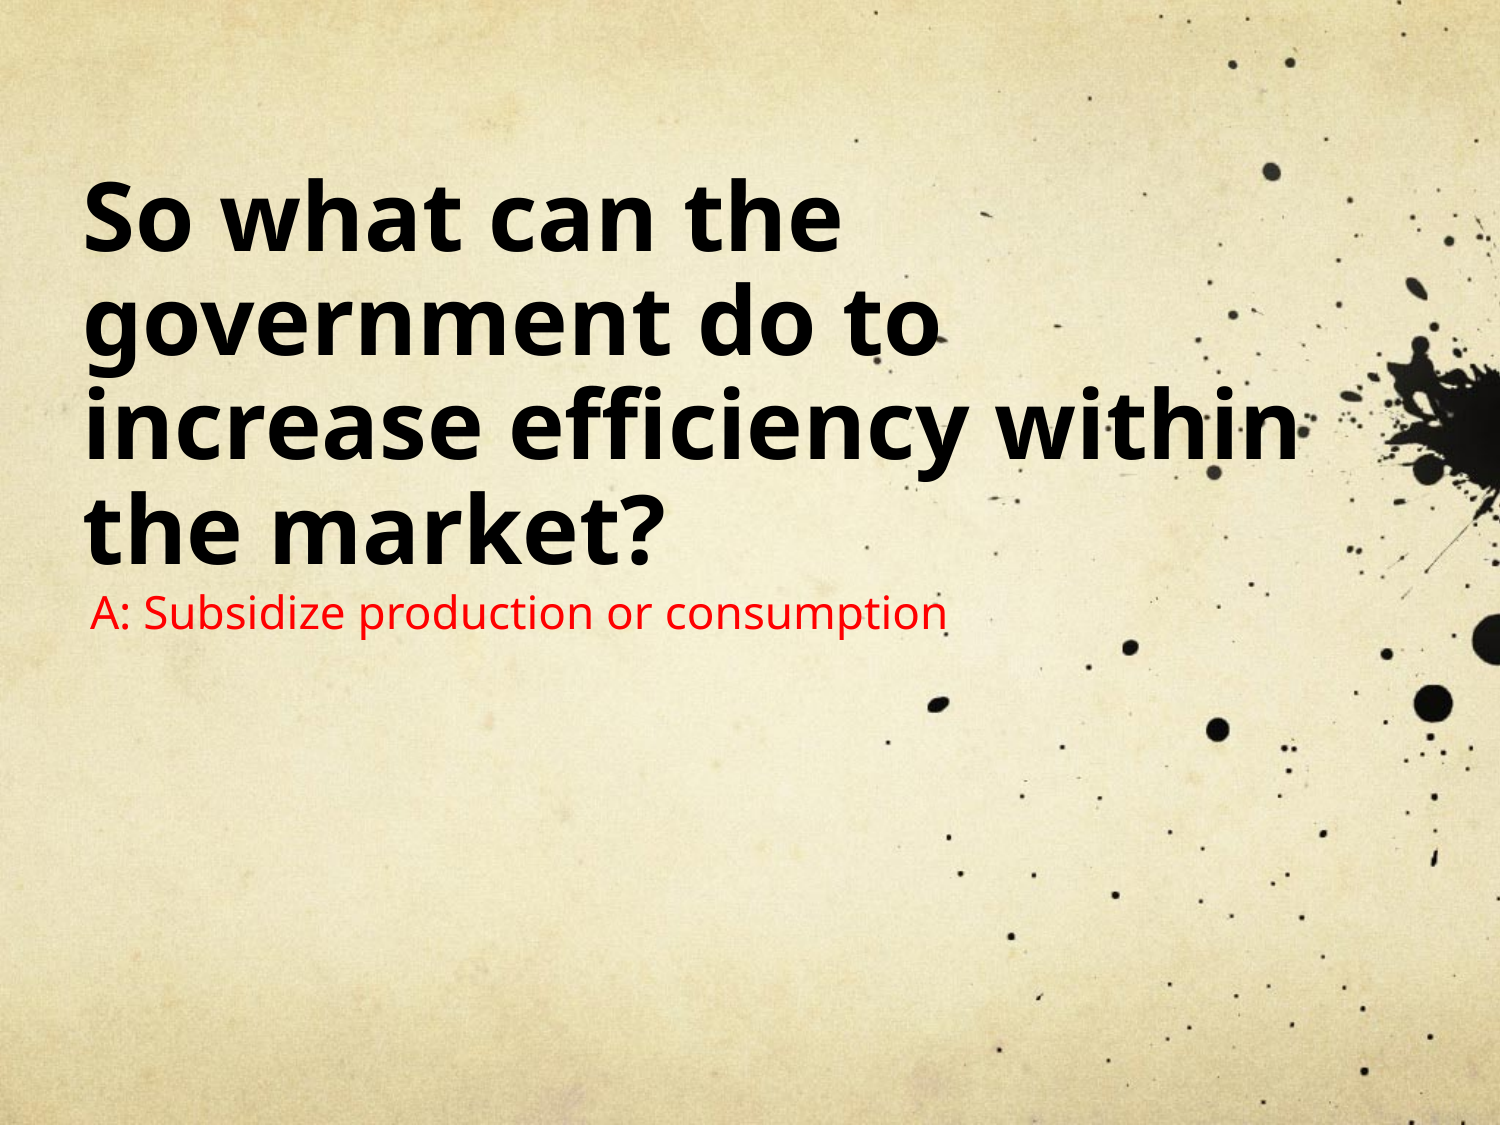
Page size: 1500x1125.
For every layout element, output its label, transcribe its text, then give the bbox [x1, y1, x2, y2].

title So what can the government do to increase efficiency within the market? [75, 360, 1350, 583]
list A: Subsidize production or consumption [75, 583, 1350, 746]
picture [0, 0, 1500, 1125]
